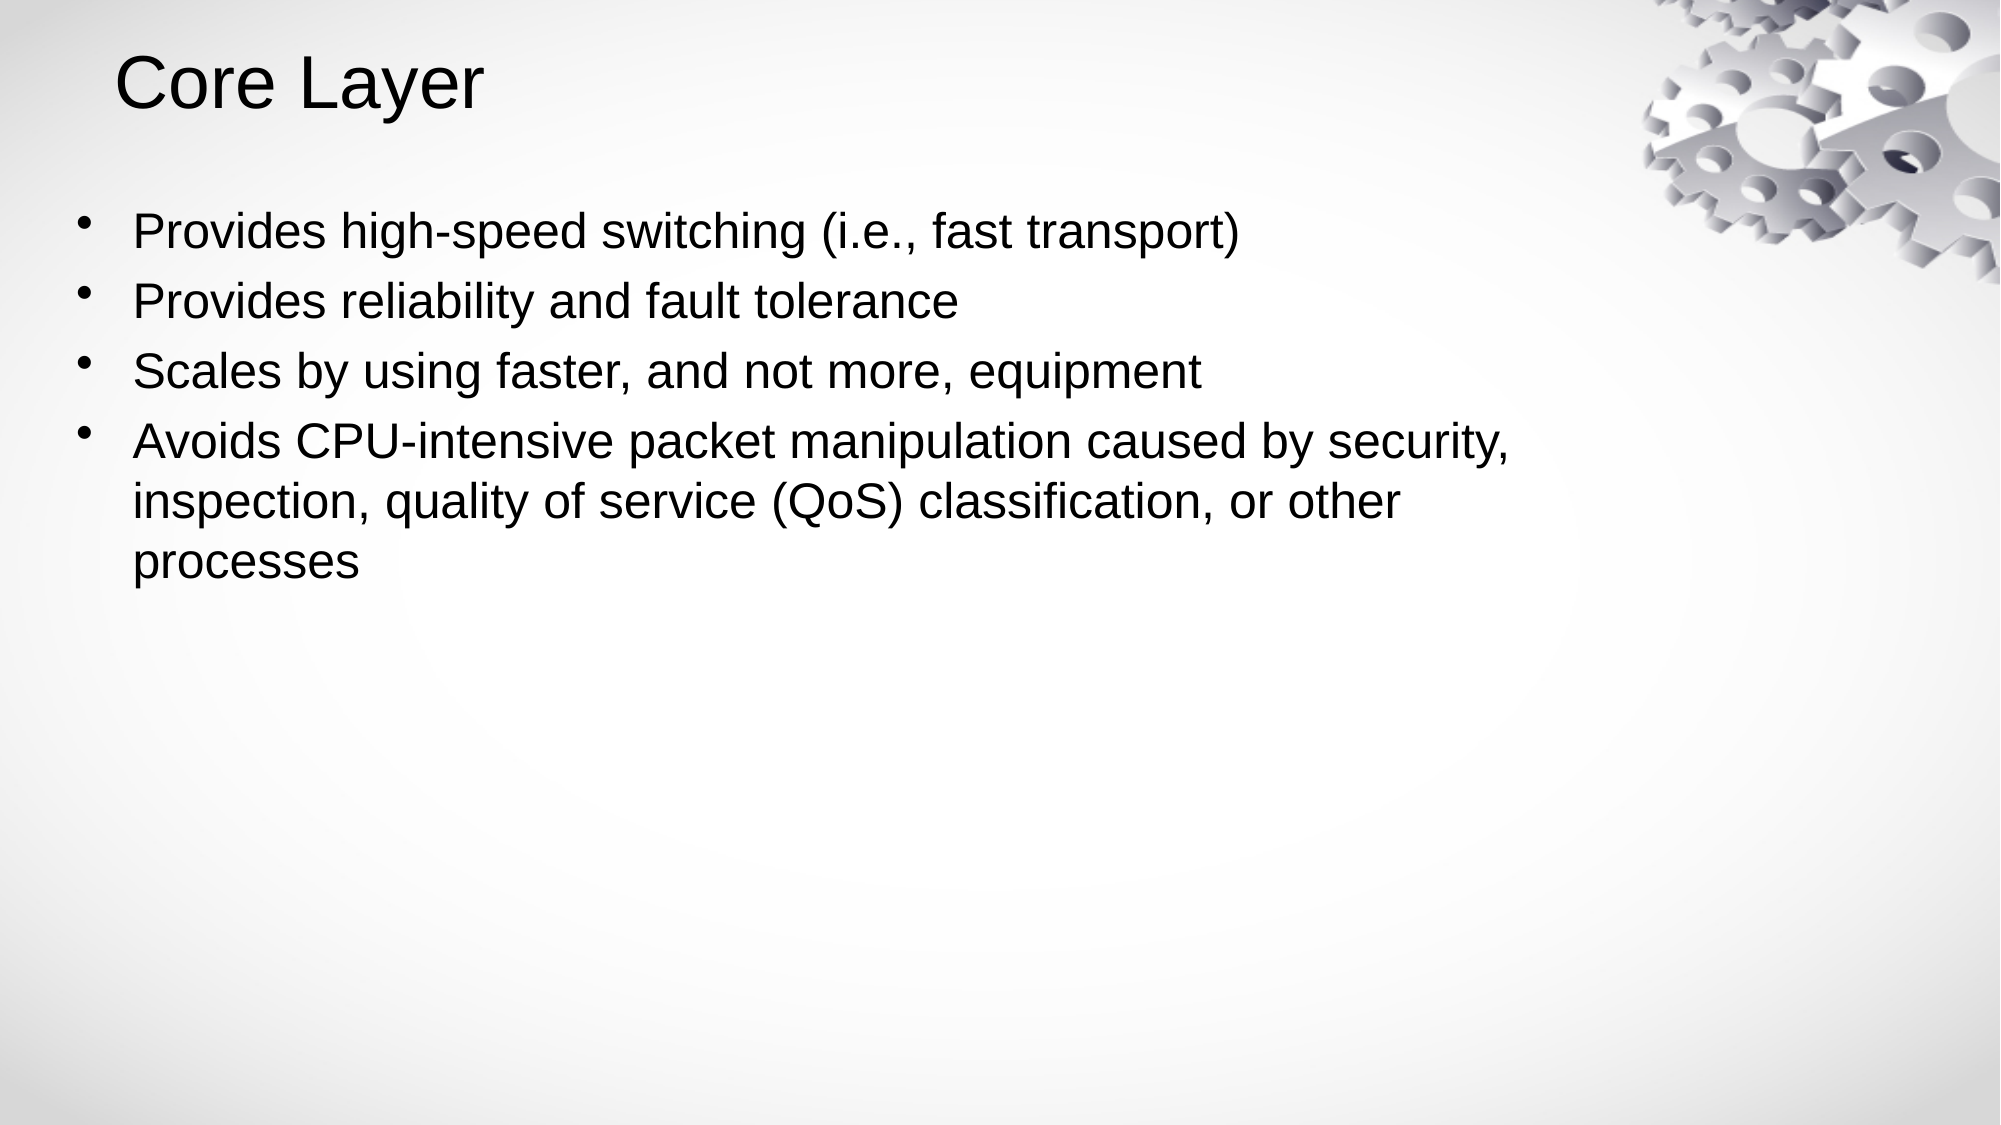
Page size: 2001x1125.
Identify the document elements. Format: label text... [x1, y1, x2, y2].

title Core Layer [99, 30, 1901, 127]
picture [0, 0, 2000, 1125]
list Provides high-speed switching (i.e., fast transport) Provides reliability and fault tolerance Scales by using faster, and not more, equipment Avoids CPU-intensive packet manipulation caused by security, inspection, quality of service (QoS) classification, or other processes [61, 191, 1589, 926]
